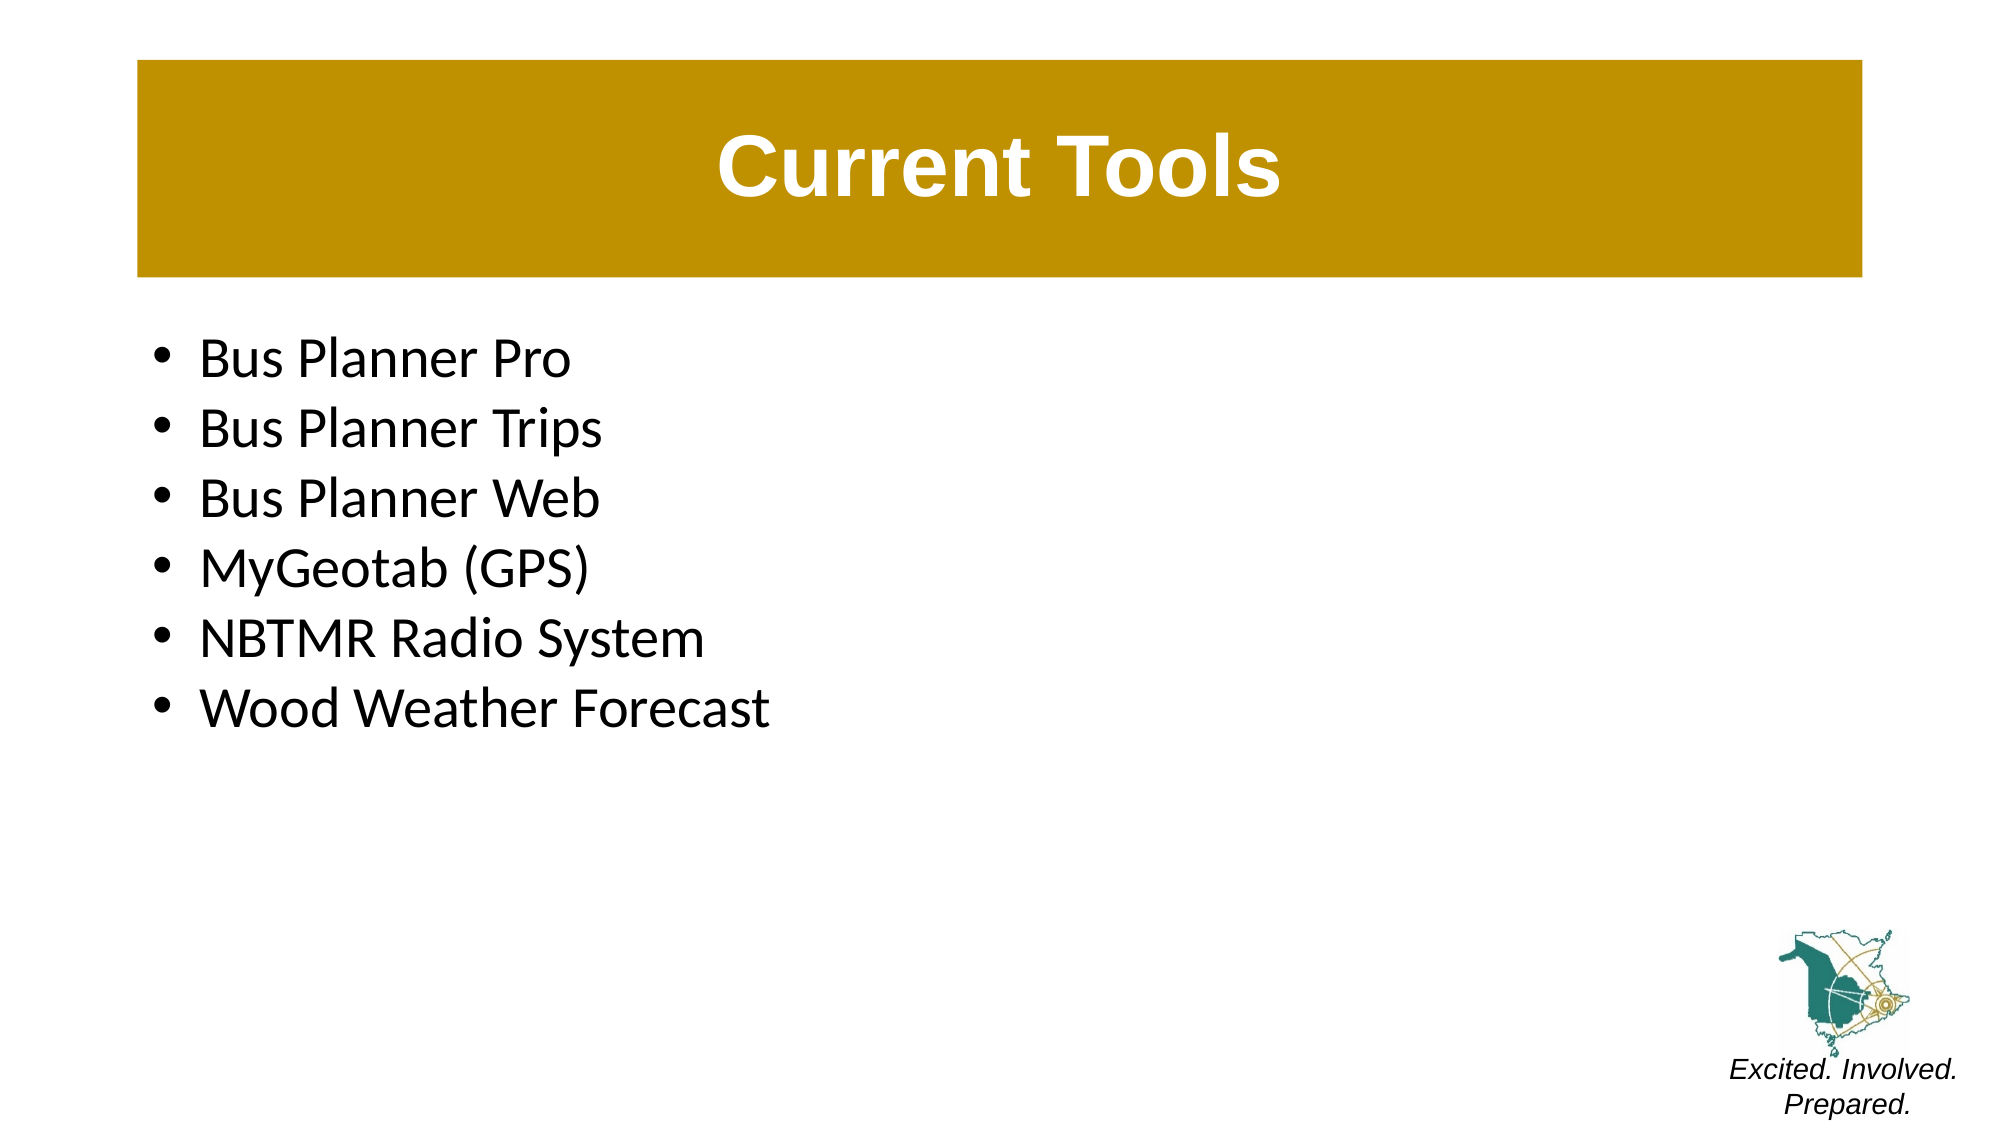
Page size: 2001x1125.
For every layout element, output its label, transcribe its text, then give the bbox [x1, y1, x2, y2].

picture [1778, 929, 1910, 1058]
title Current Tools [137, 59, 1863, 278]
text_box Bus Planner Pro Bus Planner Trips Bus Planner Web MyGeotab (GPS) NBTMR Radio System Wood Weather Forecast [137, 311, 1863, 747]
